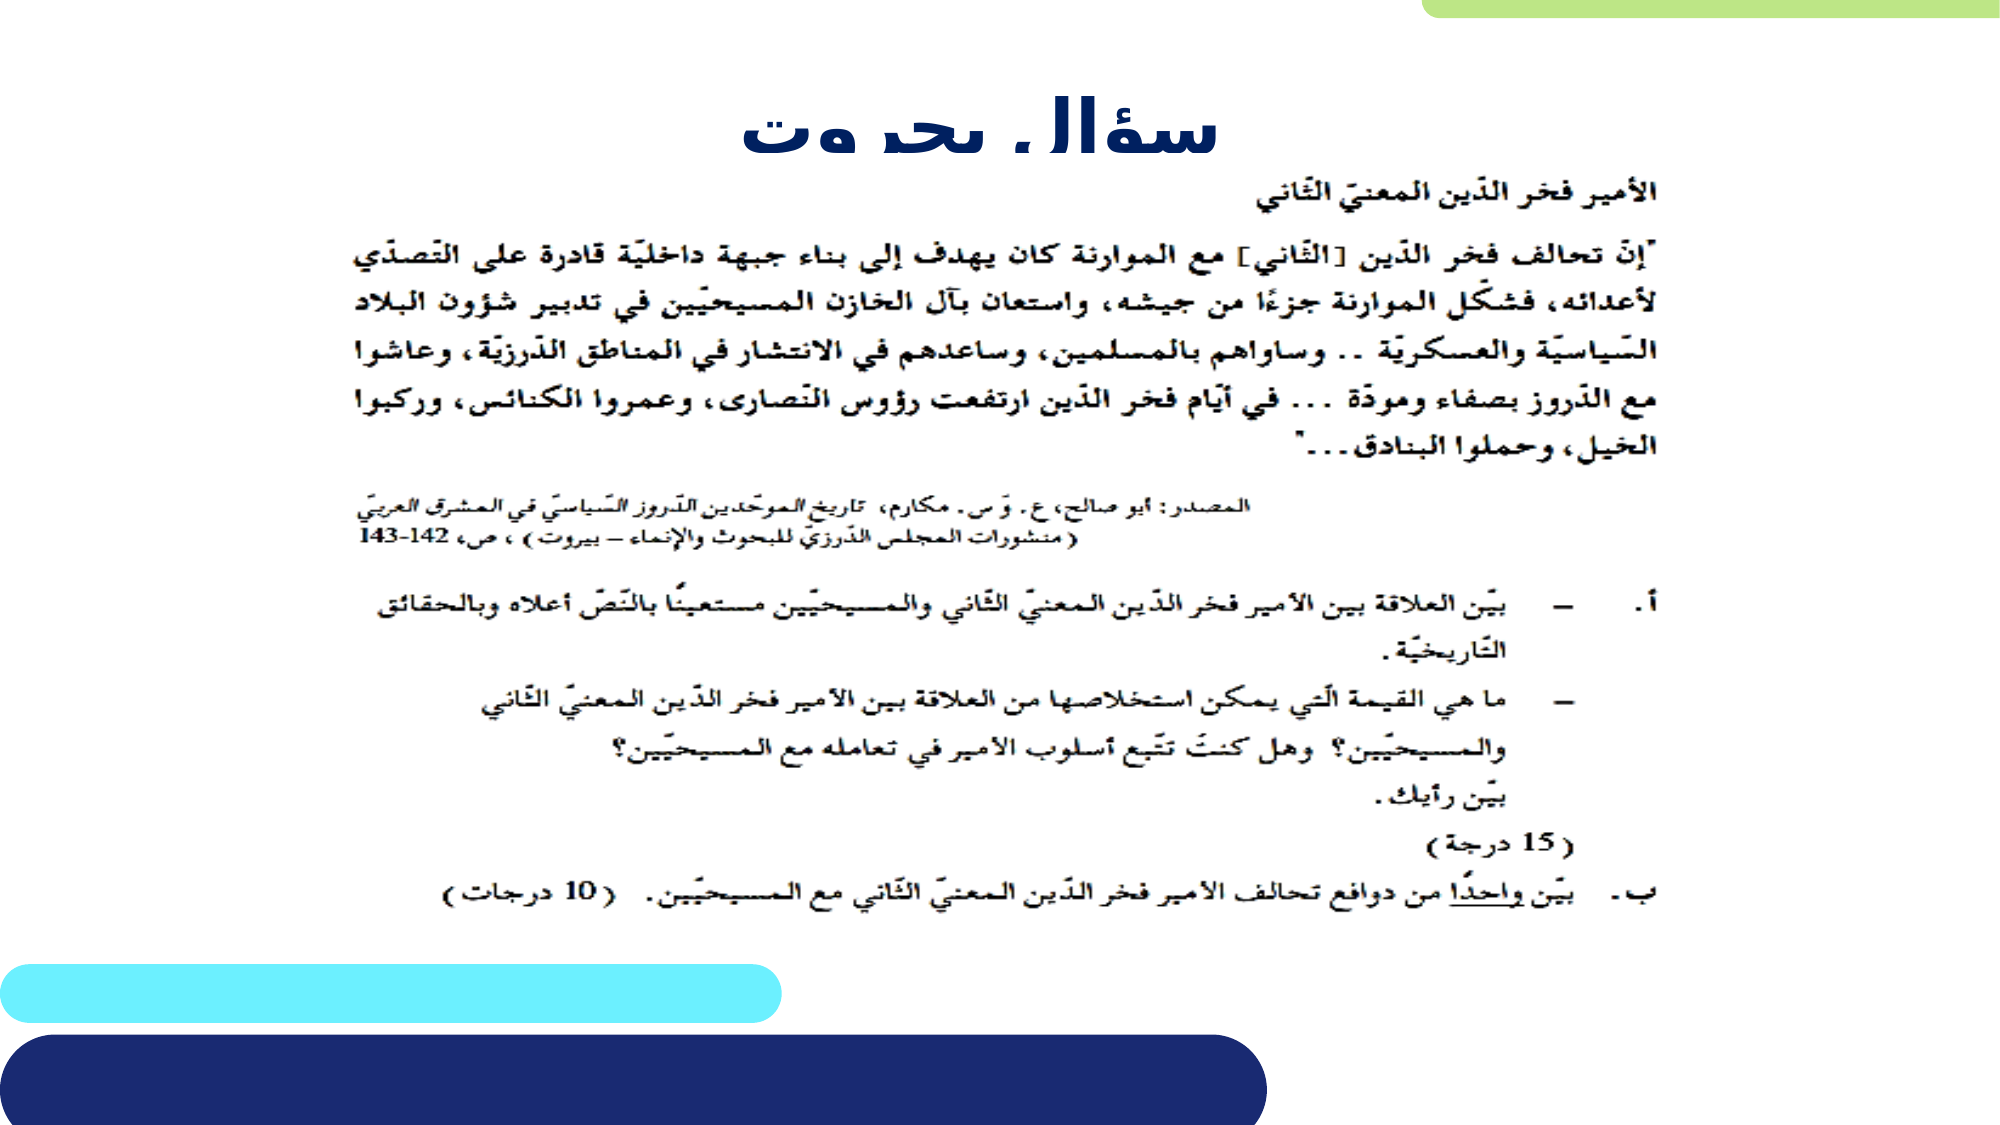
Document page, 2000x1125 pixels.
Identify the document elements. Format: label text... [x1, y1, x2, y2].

list سؤال بجروت [84, 64, 1916, 154]
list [141, 153, 1710, 936]
